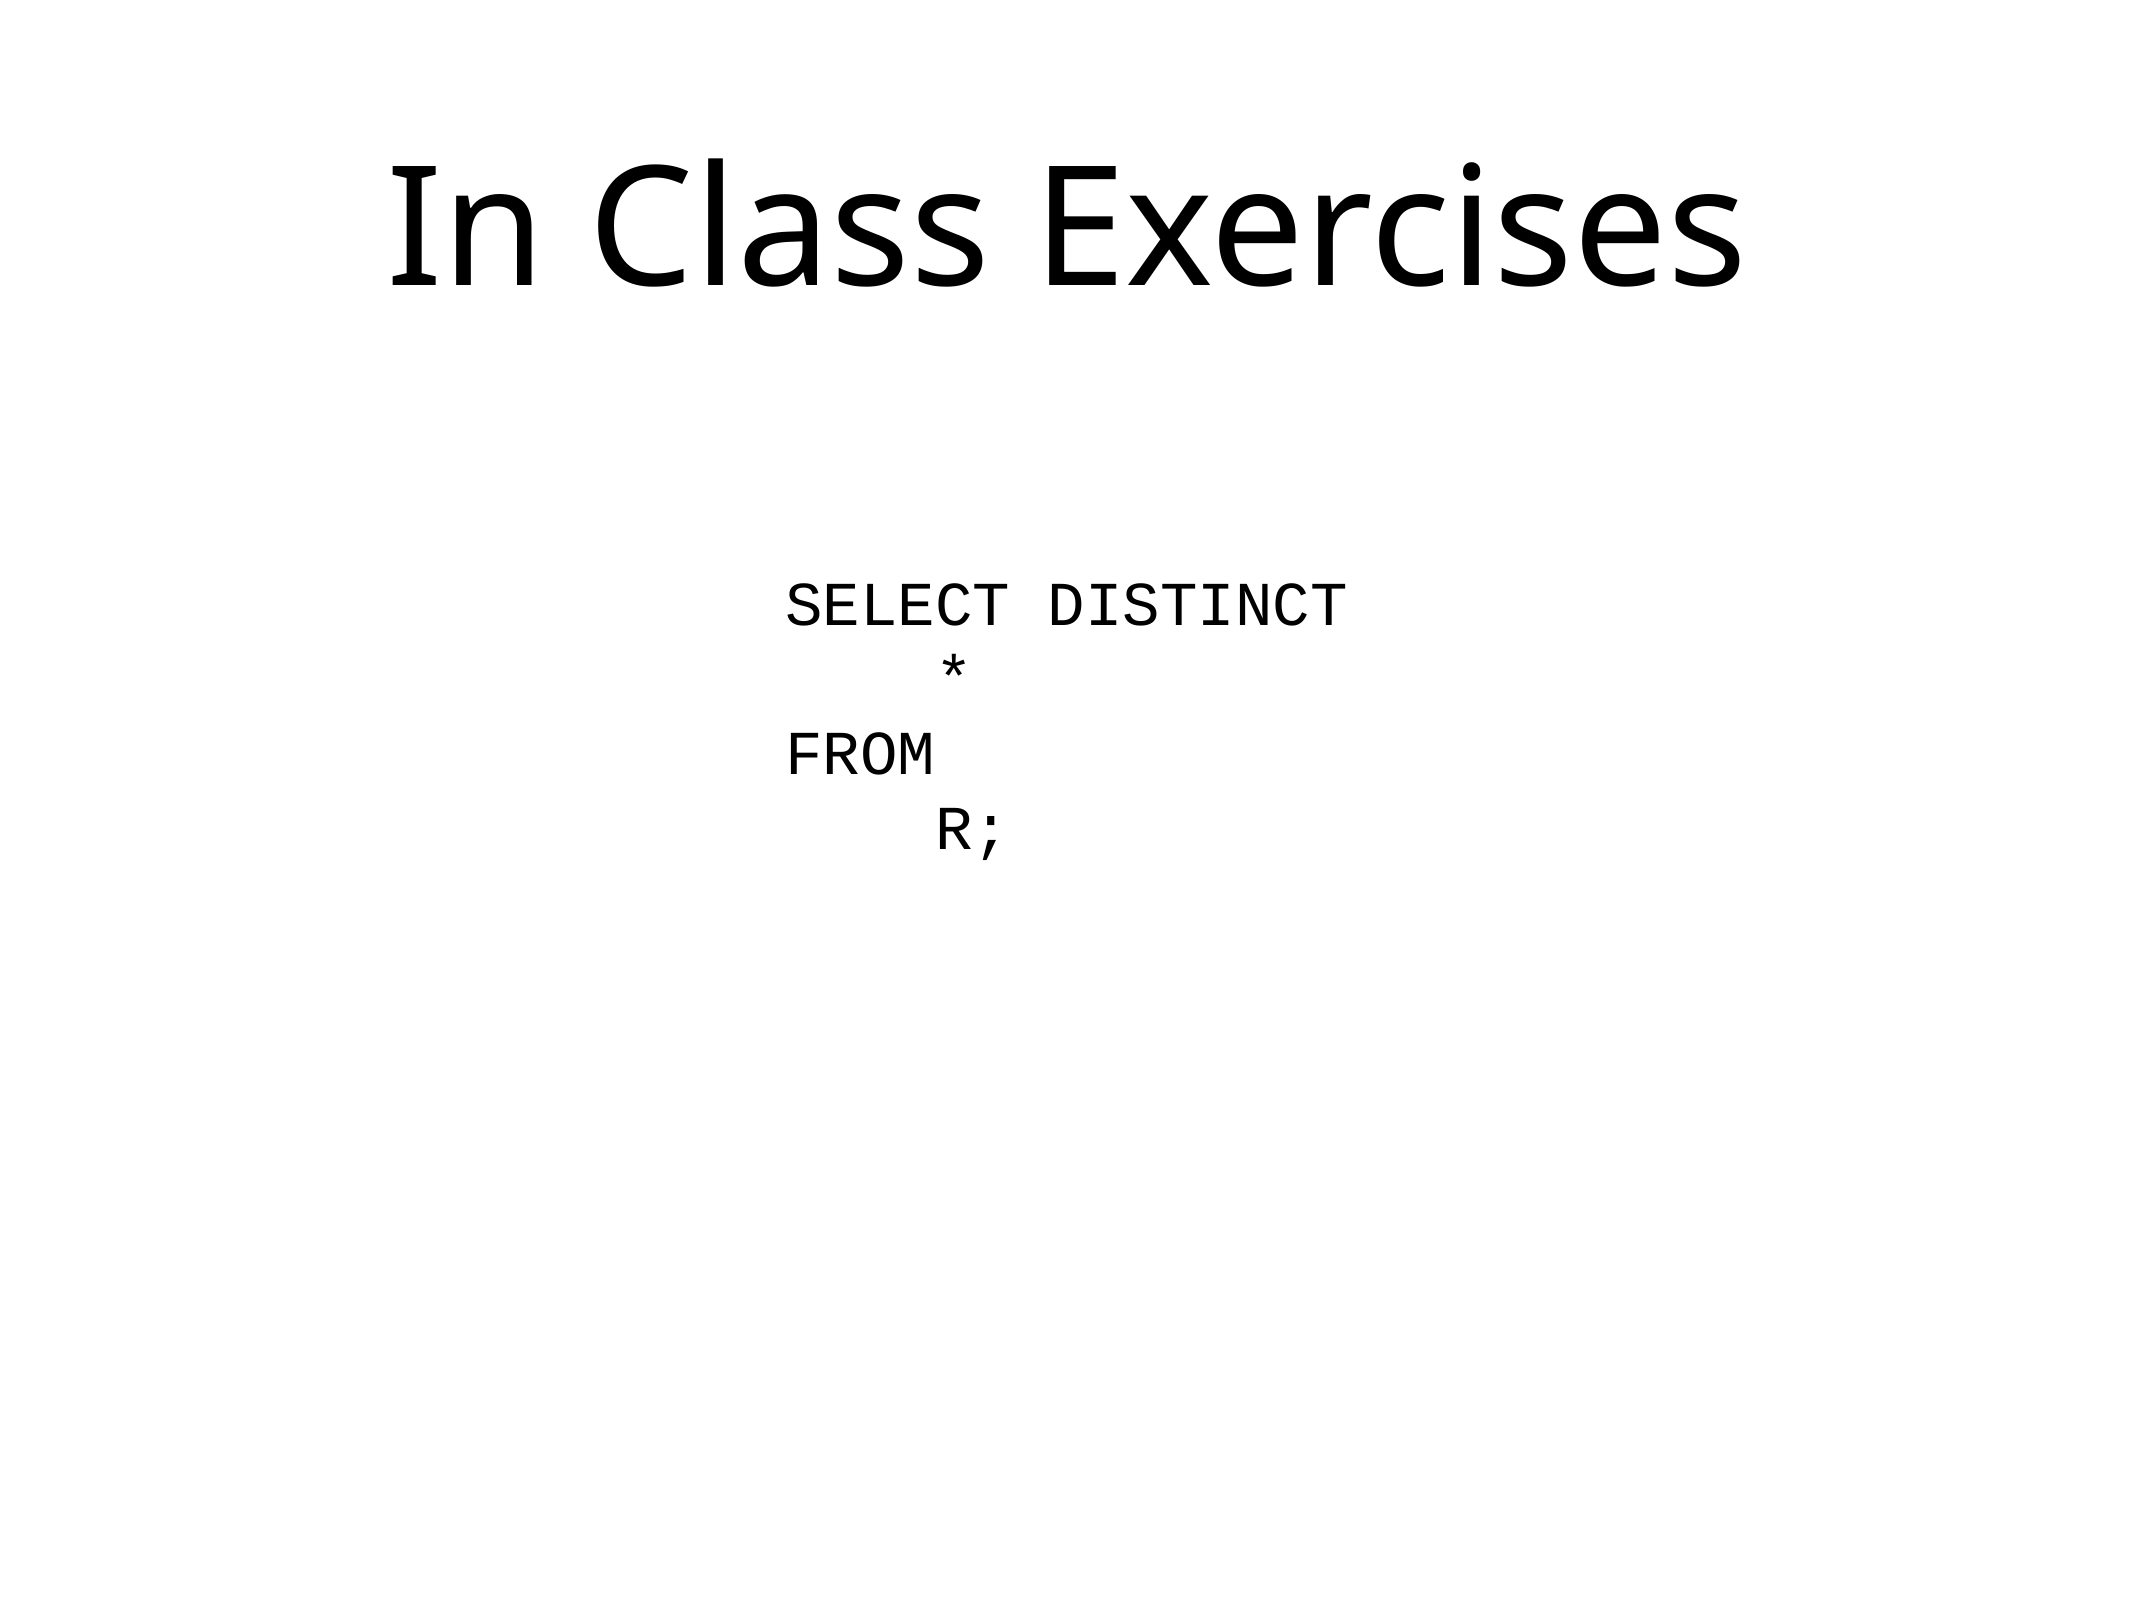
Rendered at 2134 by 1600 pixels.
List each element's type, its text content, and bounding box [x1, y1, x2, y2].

text_box SELECT DISTINCT * FROM R; [776, 554, 1357, 871]
title In Class Exercises [155, 41, 1978, 397]
